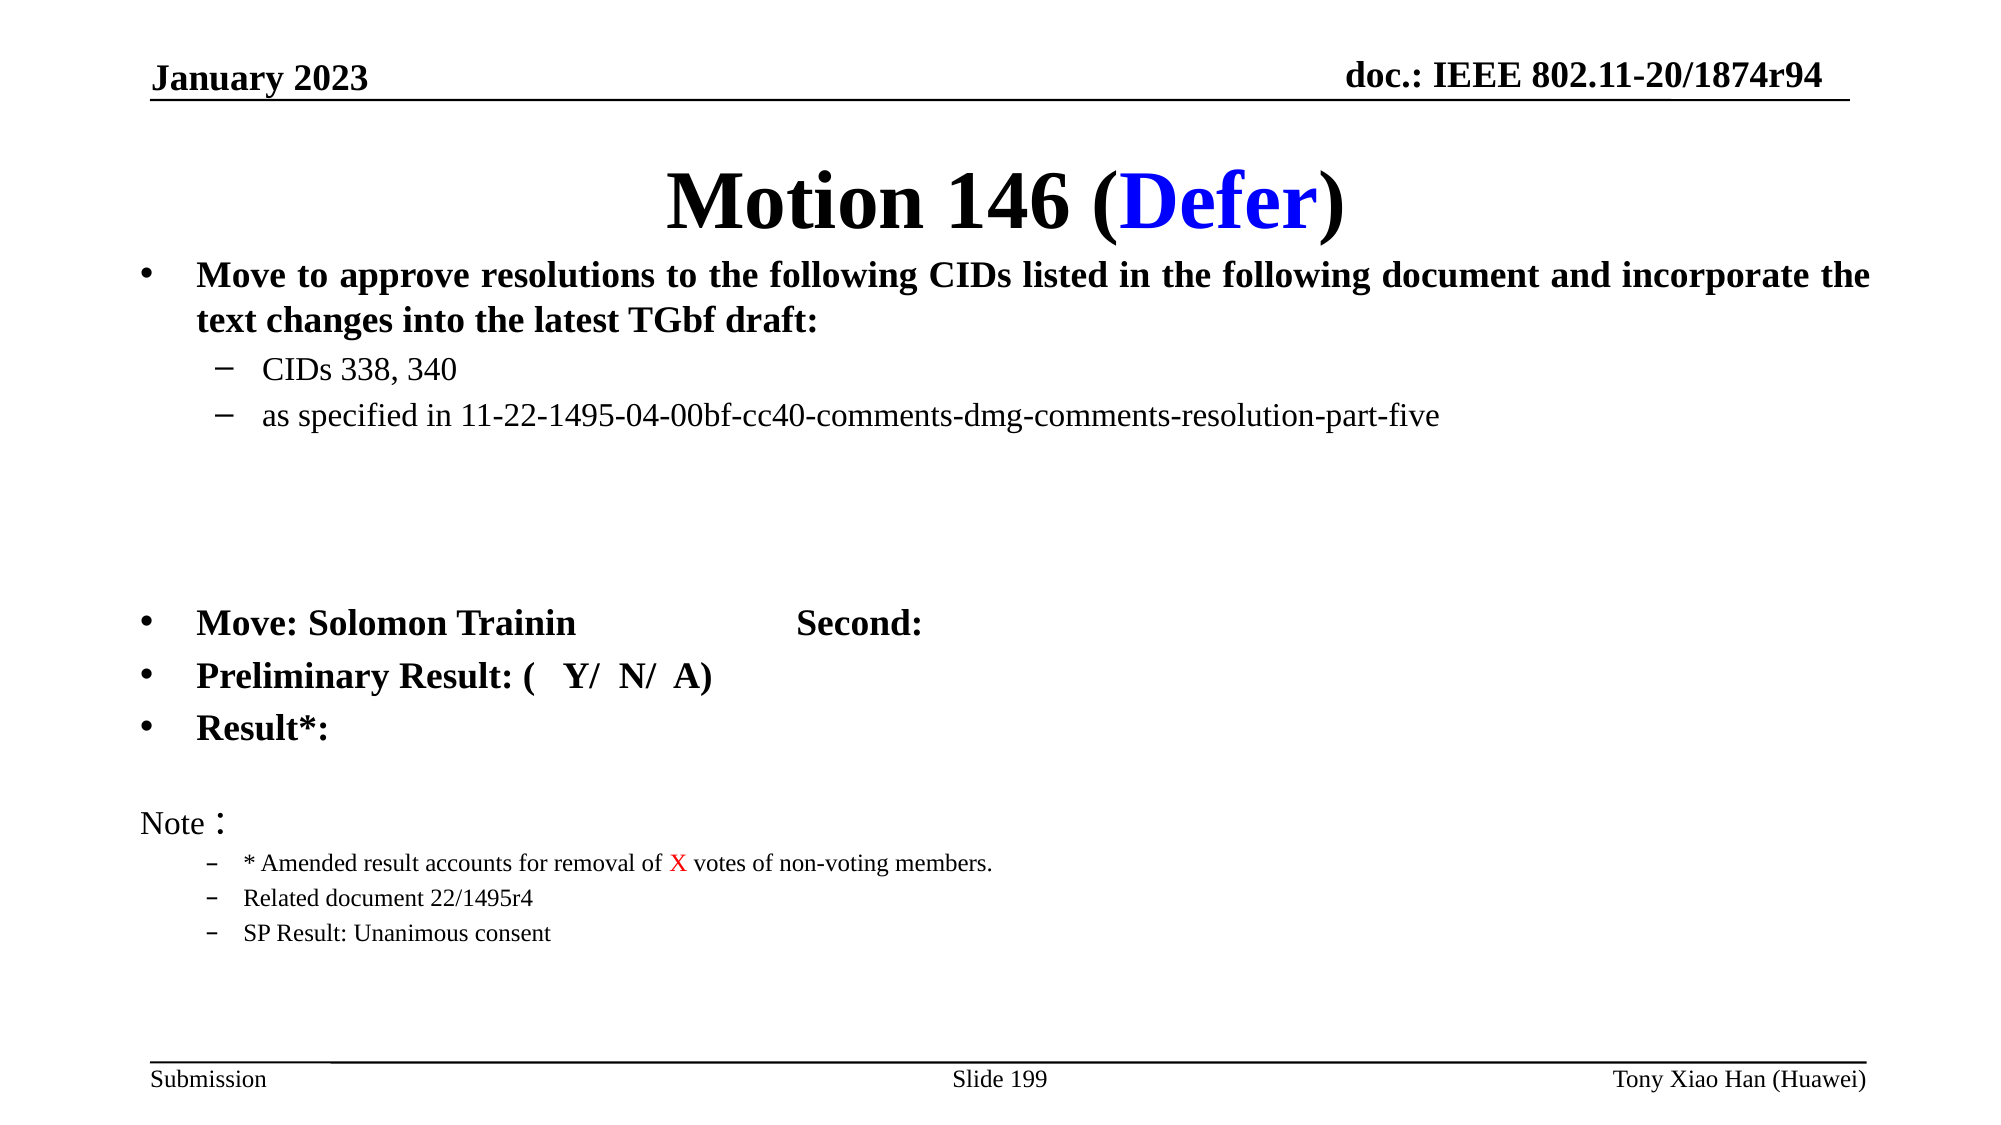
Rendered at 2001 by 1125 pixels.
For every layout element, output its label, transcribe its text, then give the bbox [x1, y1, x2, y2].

text_box Move to approve resolutions to the following CIDs listed in the following document and incorporate the text changes into the latest TGbf draft: CIDs 338, 340 as specified in 11-22-1495-04-00bf-cc40-comments-dmg-comments-resolution-part-five Move: Solomon Trainin Second: Preliminary Result: ( Y/ N/ A) Result*: Note： * Amended result accounts for removal of X votes of non-voting members. Related document 22/1495r4 SP Result: Unanimous consent [125, 212, 1888, 900]
text_box Motion 146 (Defer) [368, 137, 1644, 212]
